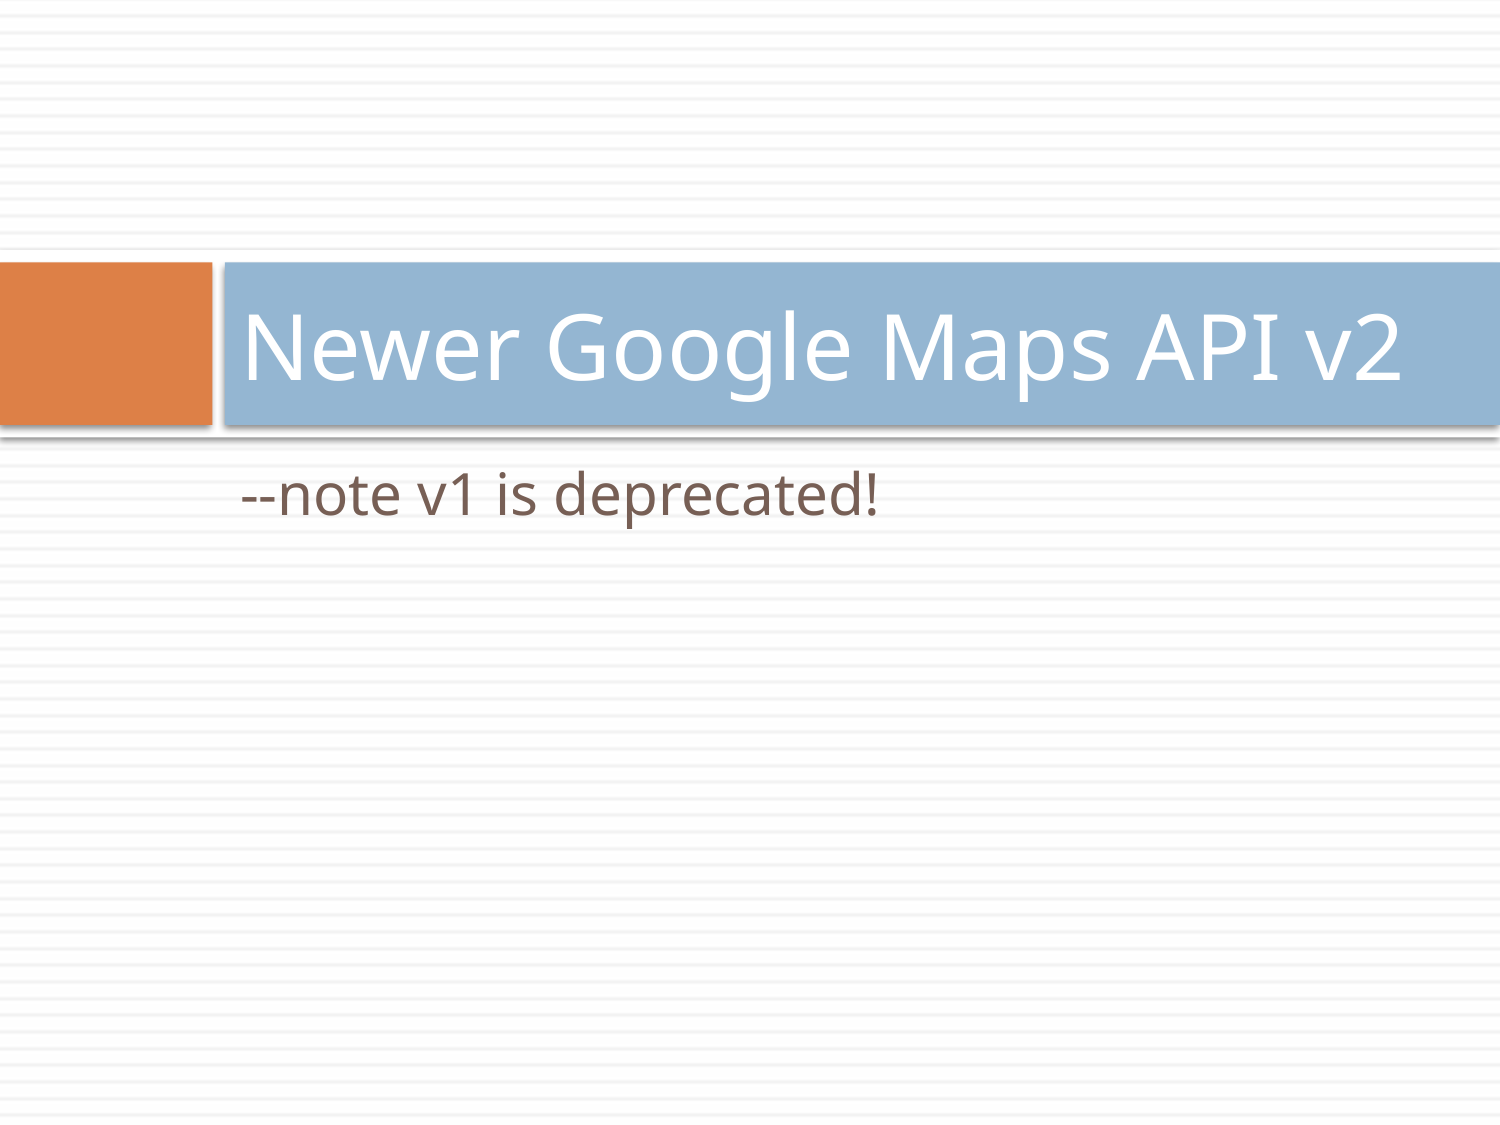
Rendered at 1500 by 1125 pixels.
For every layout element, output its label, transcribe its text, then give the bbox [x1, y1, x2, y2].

title Newer Google Maps API v2 [224, 262, 1476, 426]
list --note v1 is deprecated! [224, 449, 1394, 725]
